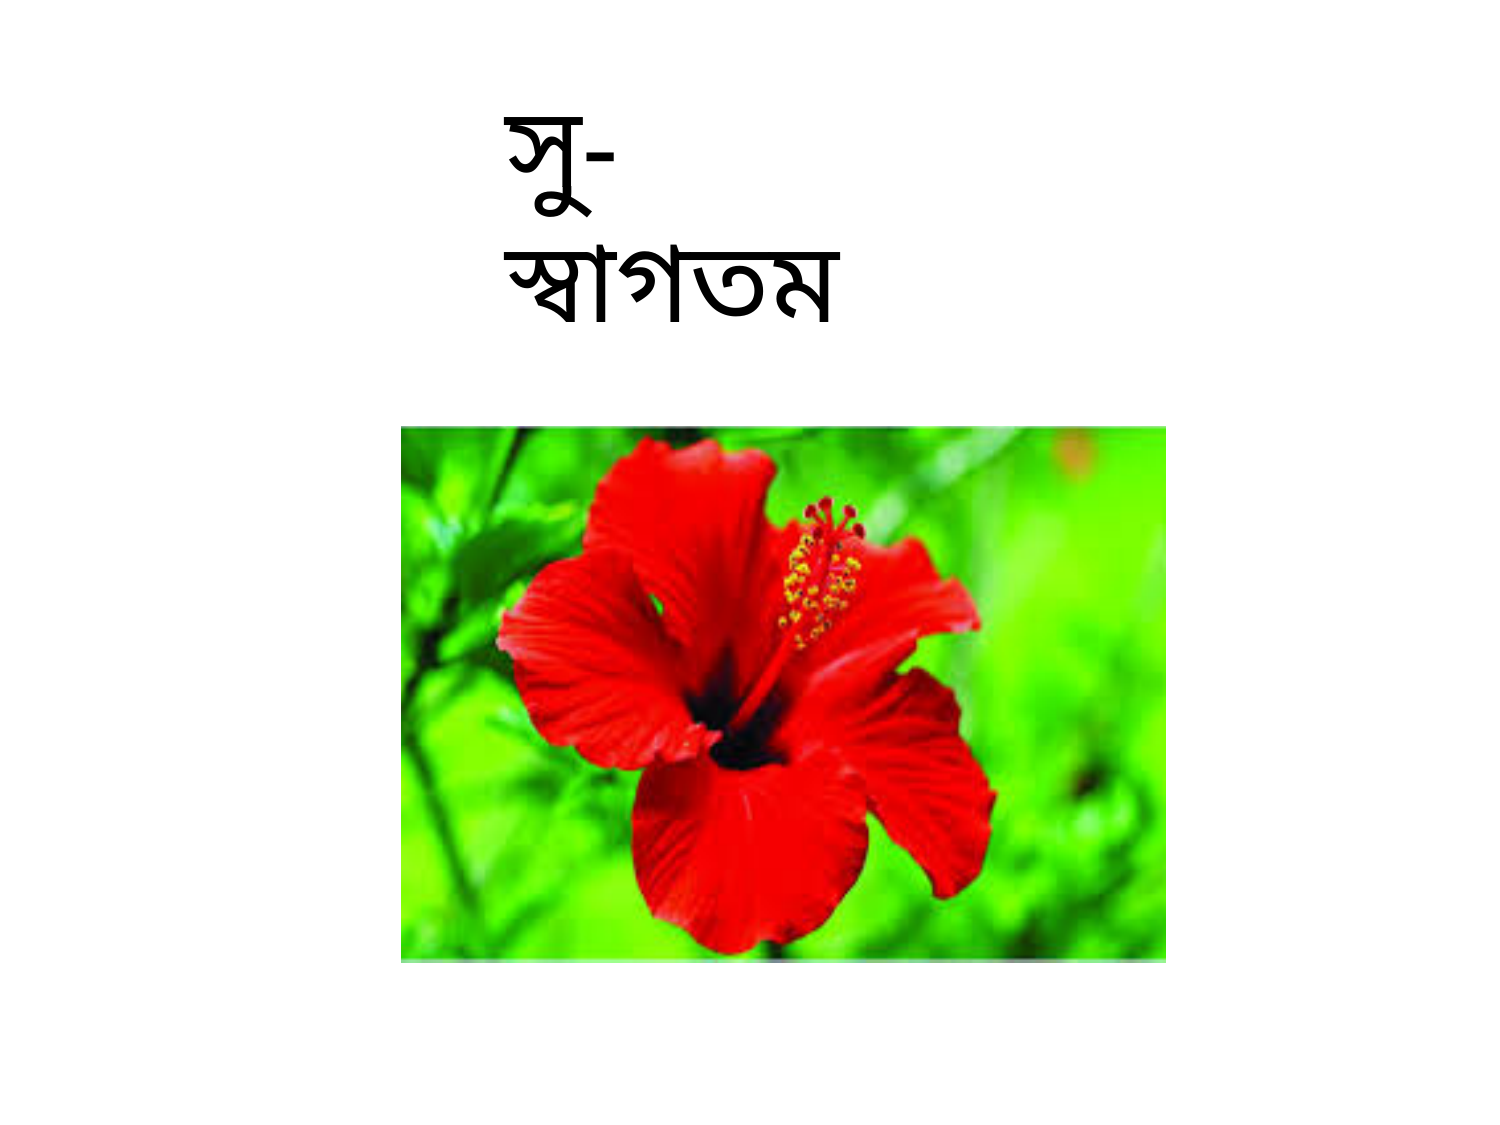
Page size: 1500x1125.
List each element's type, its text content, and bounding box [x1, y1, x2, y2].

picture [401, 426, 1166, 963]
text_box সু-স্বাগতম [490, 67, 925, 353]
